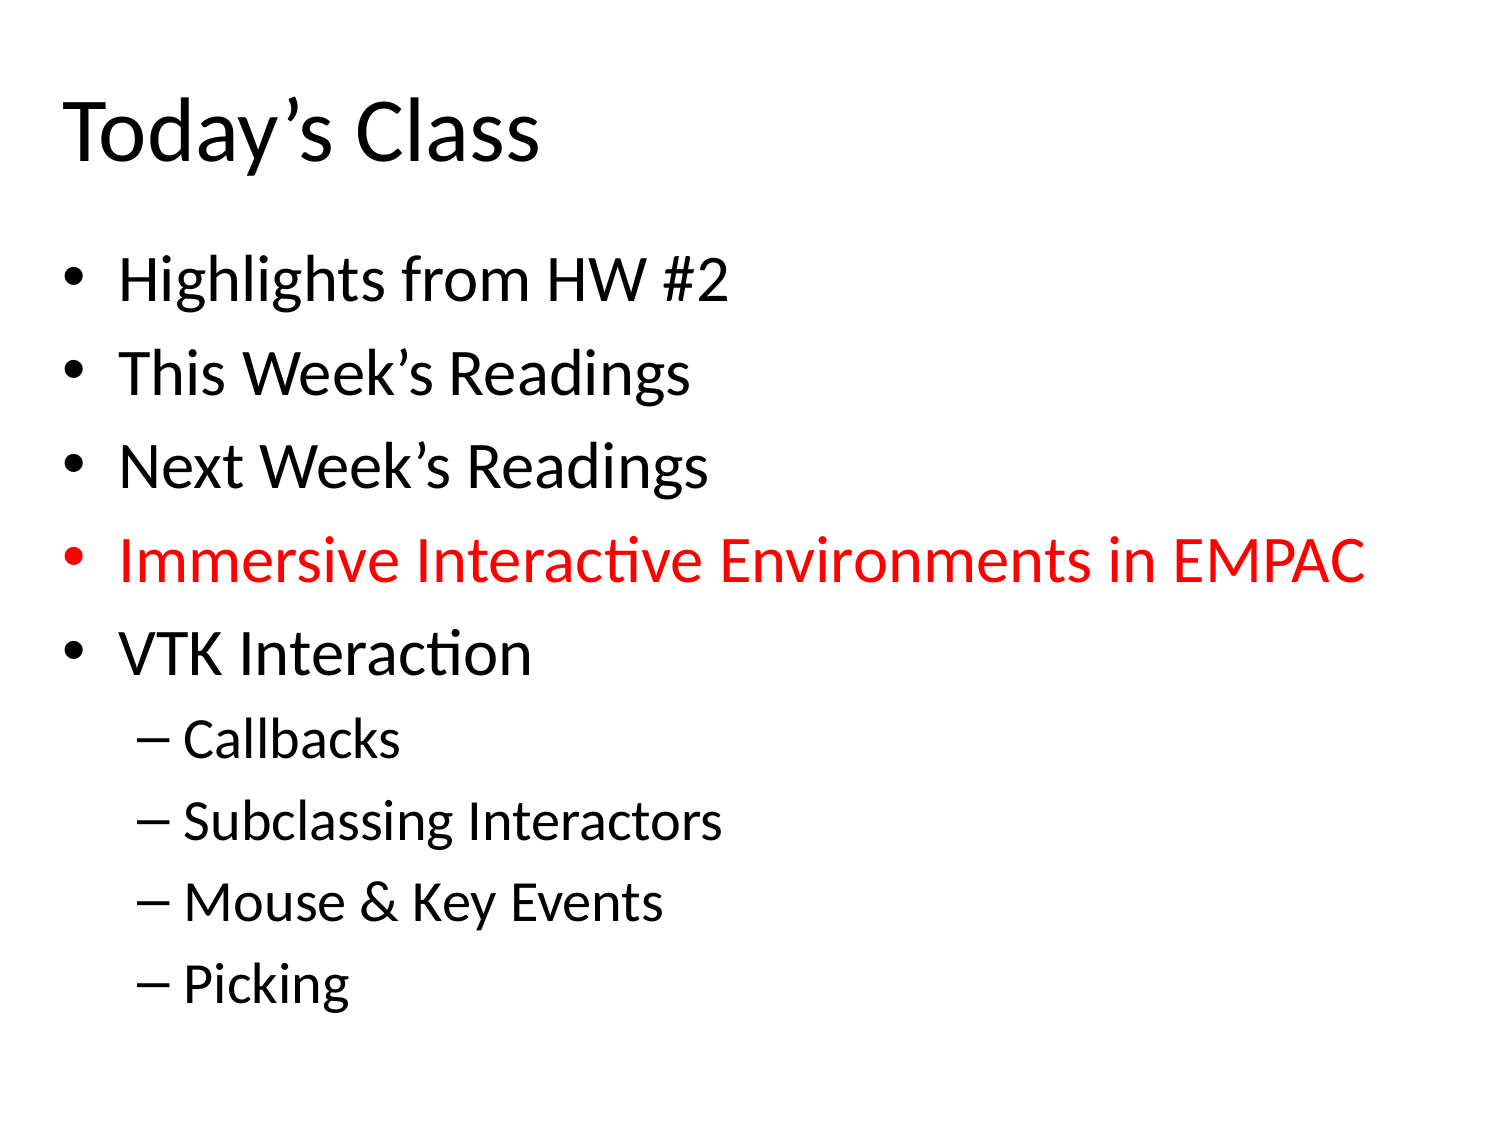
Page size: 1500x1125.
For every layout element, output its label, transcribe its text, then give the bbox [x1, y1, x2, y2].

list Highlights from HW #2 This Week’s Readings Next Week’s Readings Immersive Interactive Environments in EMPAC VTK Interaction Callbacks Subclassing Interactors Mouse & Key Events Picking [47, 227, 1472, 1098]
title Today’s Class [47, 45, 1472, 205]
